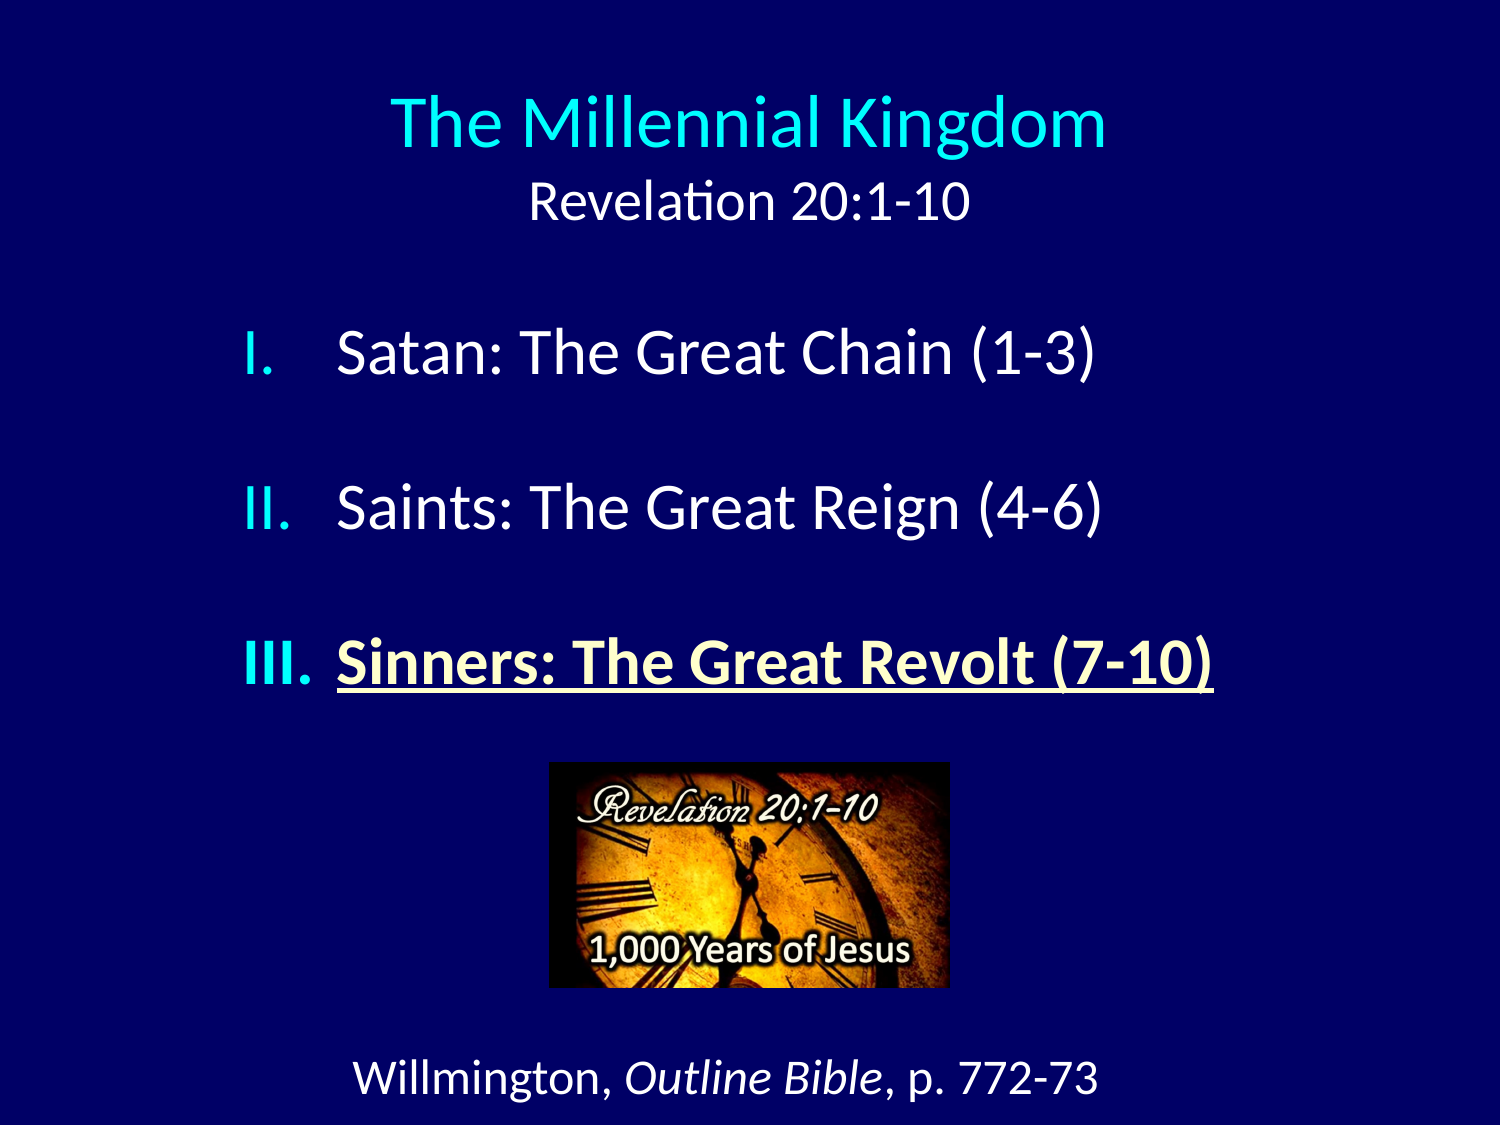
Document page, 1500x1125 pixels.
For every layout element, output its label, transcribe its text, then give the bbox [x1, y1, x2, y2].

list Satan: The Great Chain (1-3) Saints: The Great Reign (4-6) Sinners: The Great Revolt (7-10) [227, 299, 1273, 726]
picture [549, 762, 951, 988]
text_box Willmington, Outline Bible, p. 772-73 [337, 1037, 1163, 1113]
text_box The Millennial Kingdom Revelation 20:1-10 [217, 37, 1282, 268]
